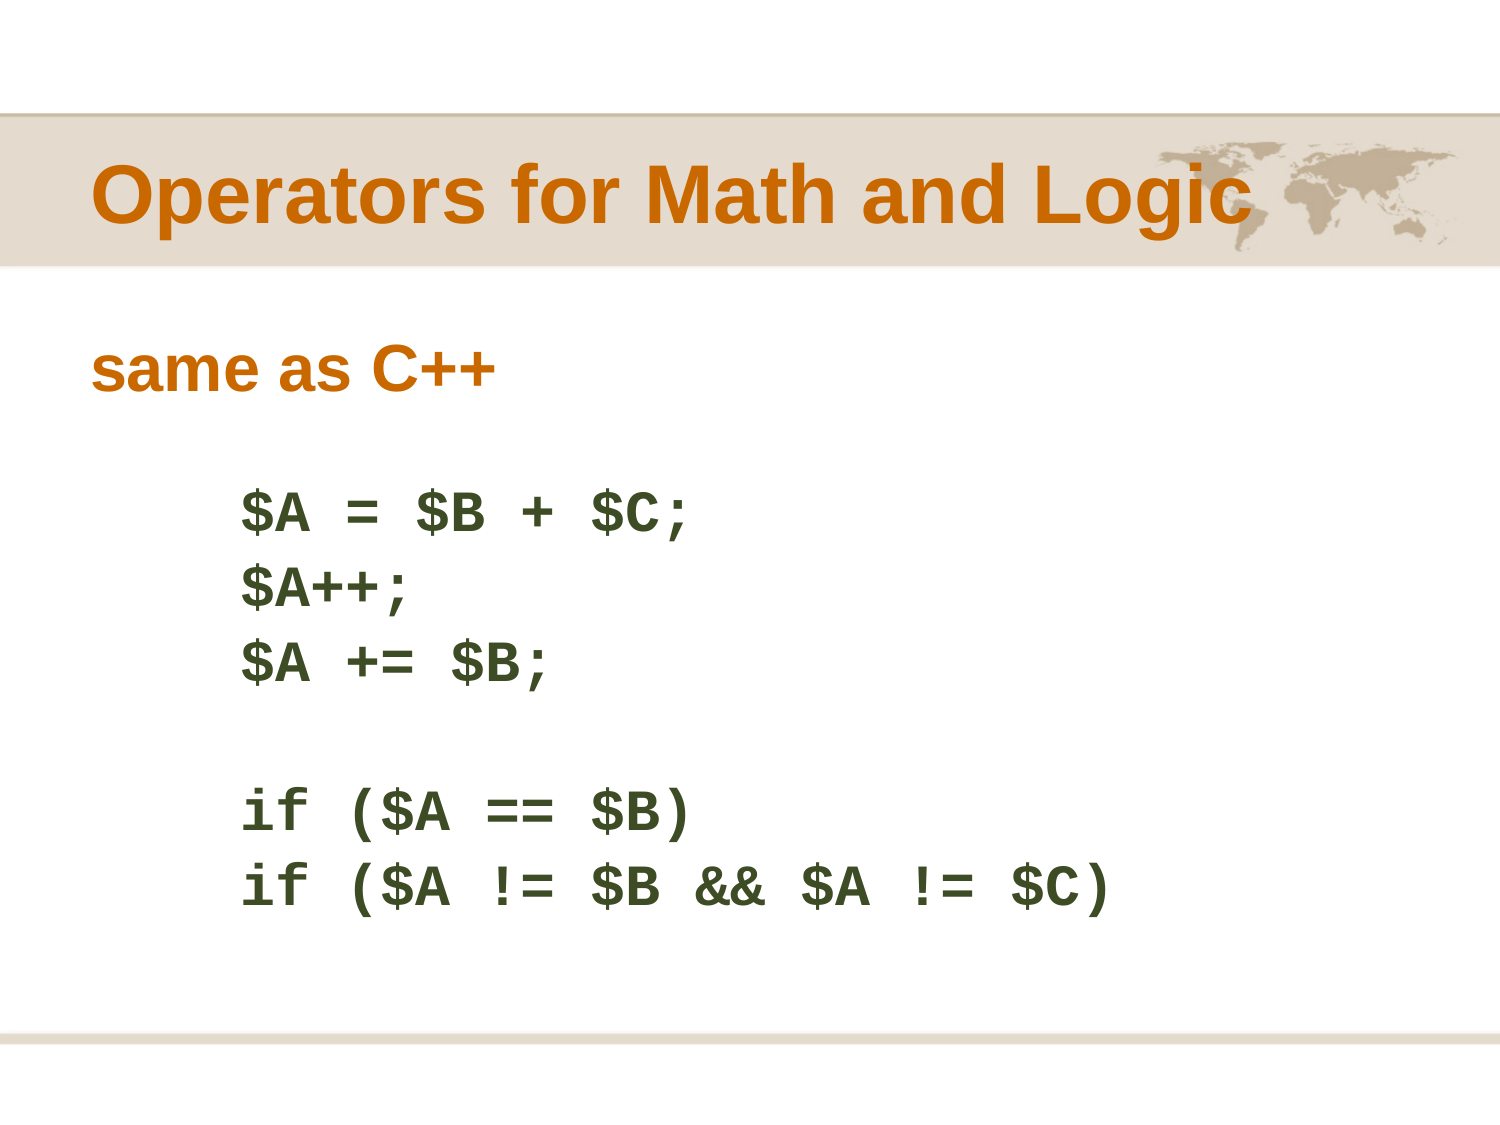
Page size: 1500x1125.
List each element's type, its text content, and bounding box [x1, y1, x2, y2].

list same as C++ $A = $B + $C; $A++; $A += $B; if ($A == $B) if ($A != $B && $A != $C) [74, 326, 1426, 1006]
picture [0, 0, 1500, 1125]
title Operators for Math and Logic [74, 136, 1426, 244]
